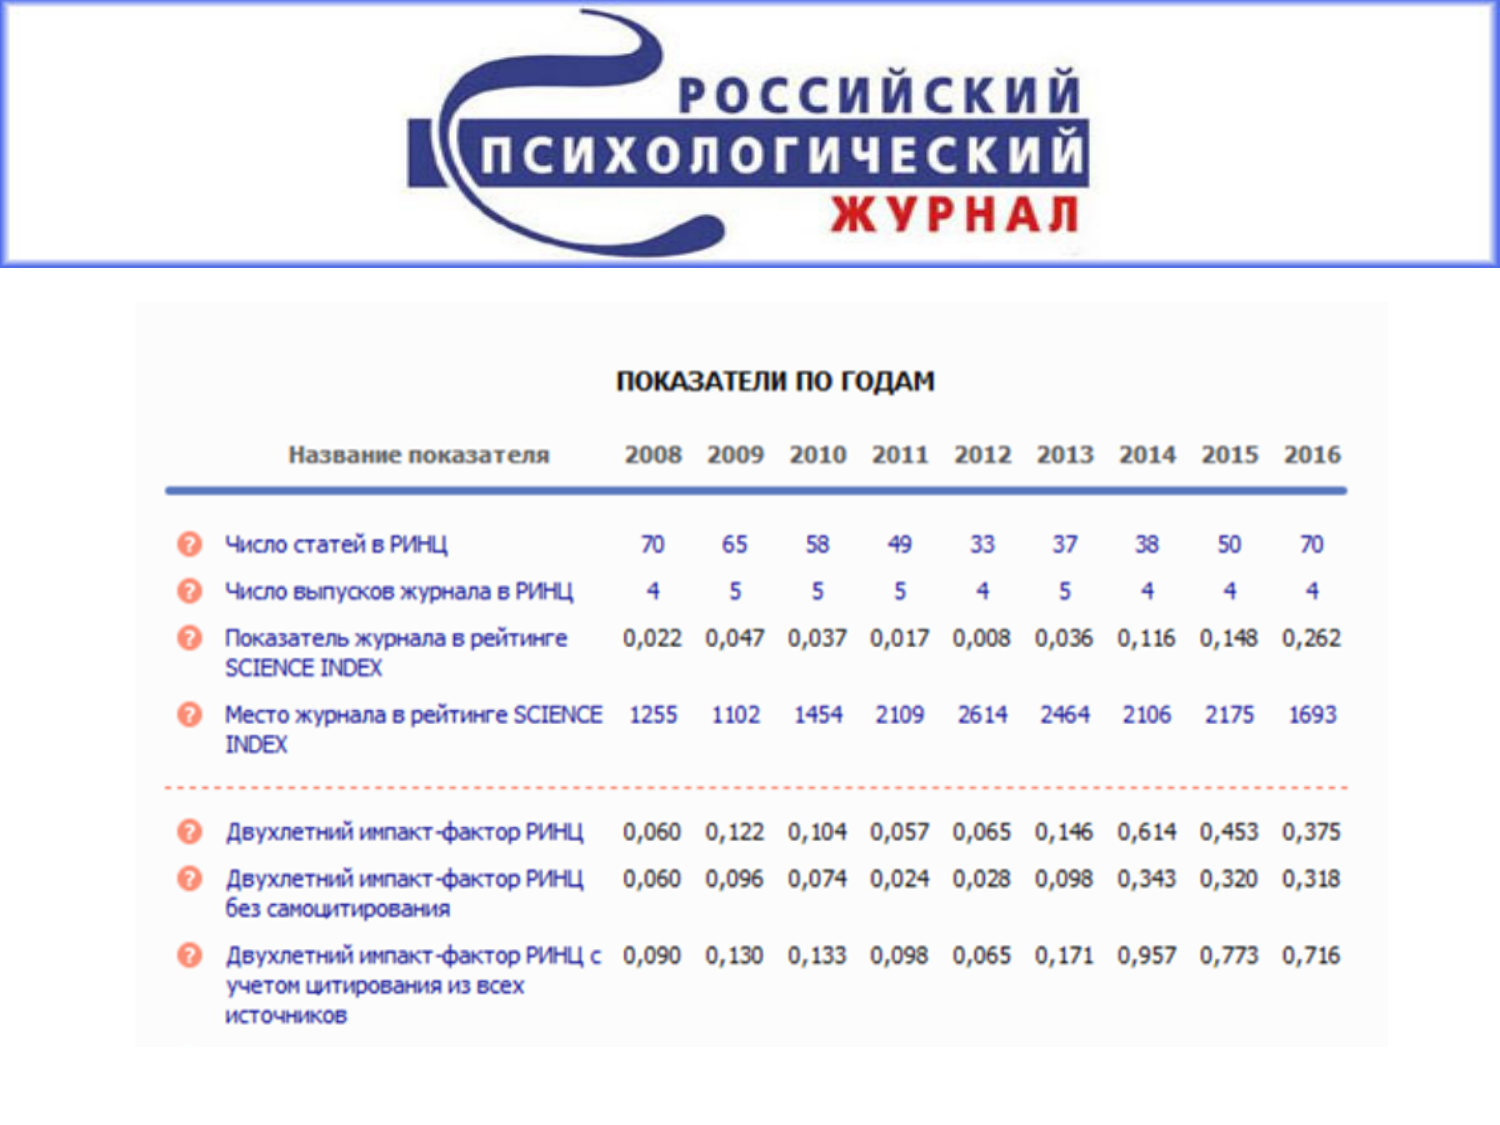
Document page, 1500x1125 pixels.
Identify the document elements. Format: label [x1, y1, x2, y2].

list [135, 302, 1389, 1048]
picture [0, 0, 1500, 268]
